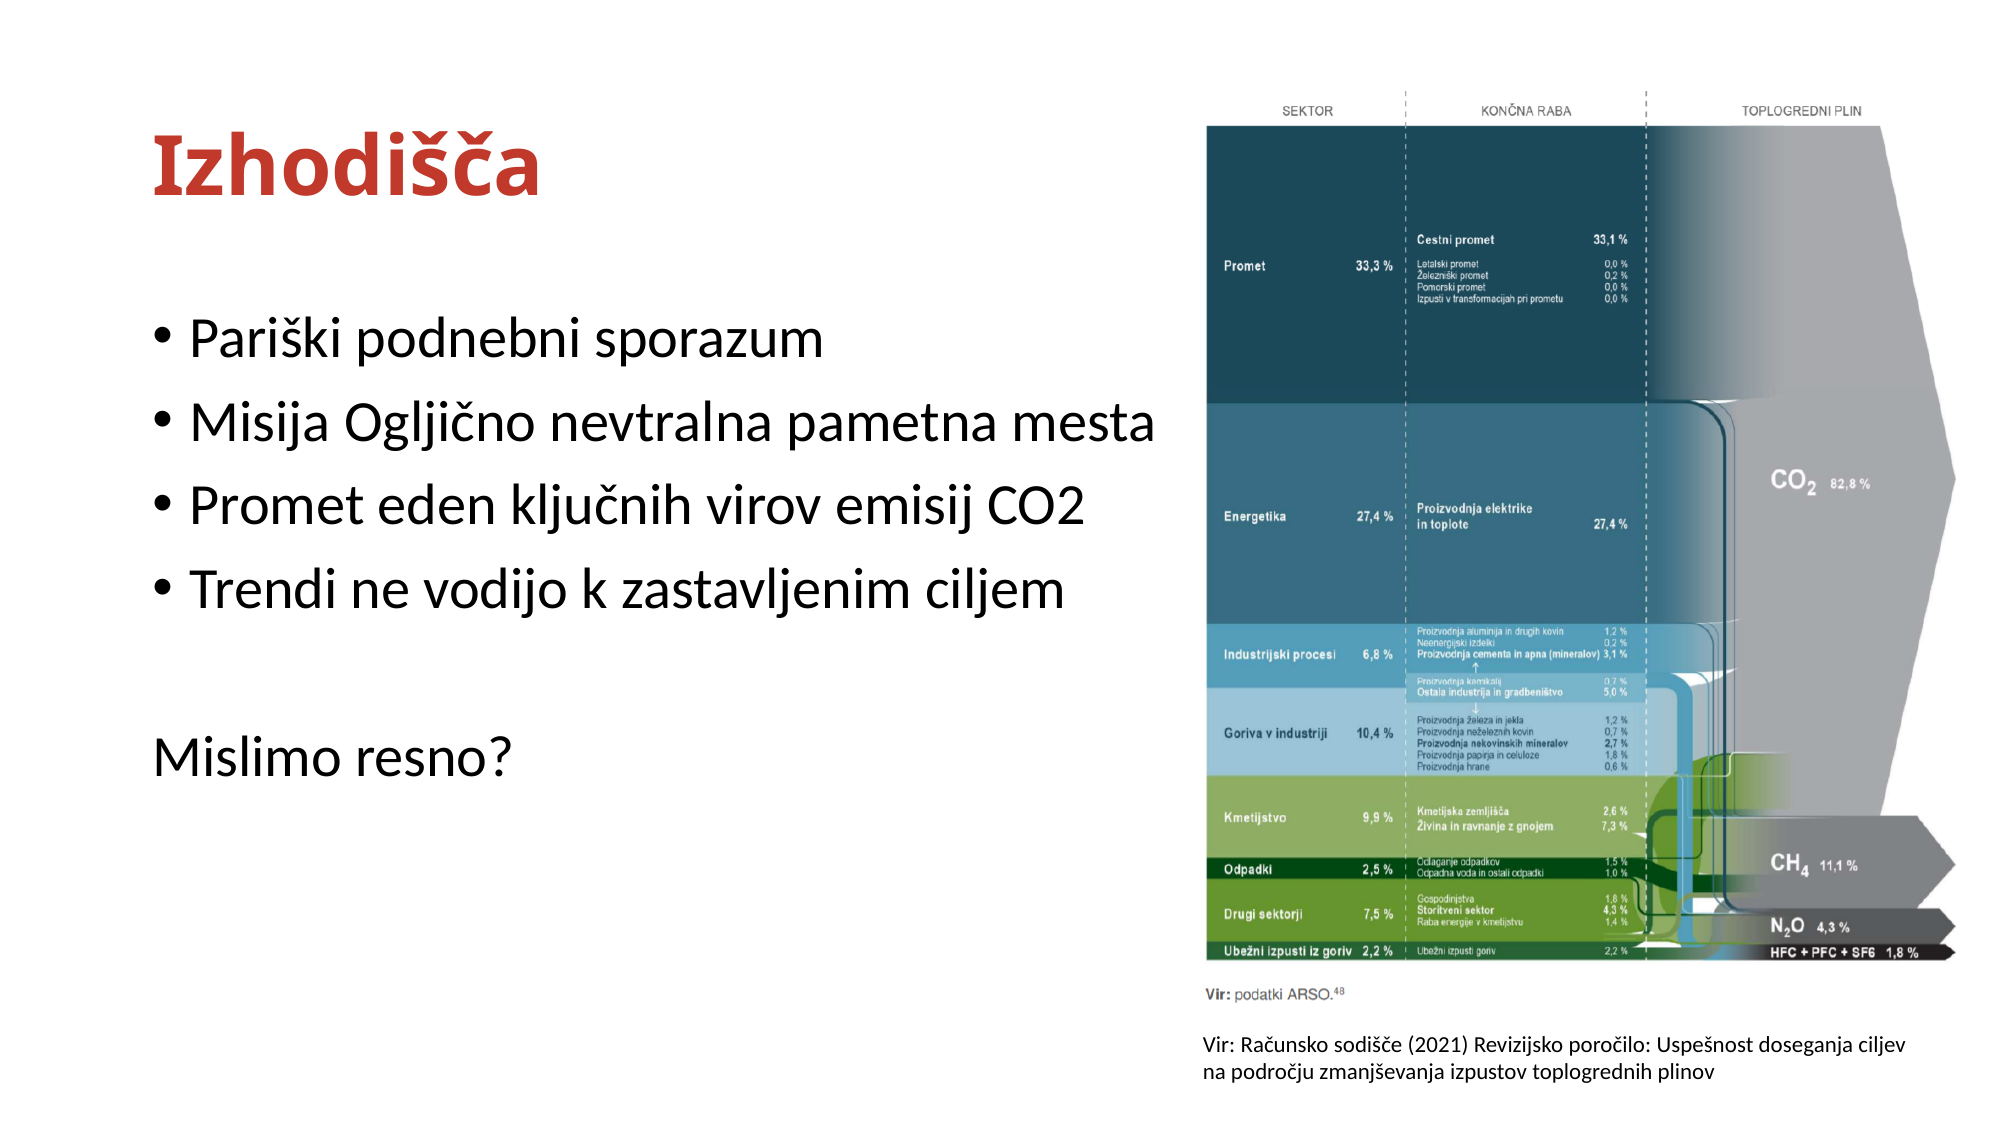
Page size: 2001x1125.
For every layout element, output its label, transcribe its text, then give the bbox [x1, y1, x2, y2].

picture [1197, 90, 1968, 1014]
text_box Vir: Računsko sodišče (2021) Revizijsko poročilo: Uspešnost doseganja ciljev na področju zmanjševanja izpustov toplogrednih plinov [1188, 1021, 1942, 1092]
list Pariški podnebni sporazum Misija Ogljično nevtralna pametna mesta Promet eden ključnih virov emisij CO2 Trendi ne vodijo k zastavljenim ciljem Mislimo resno? [137, 299, 1197, 1014]
title Izhodišča [137, 59, 1863, 278]
